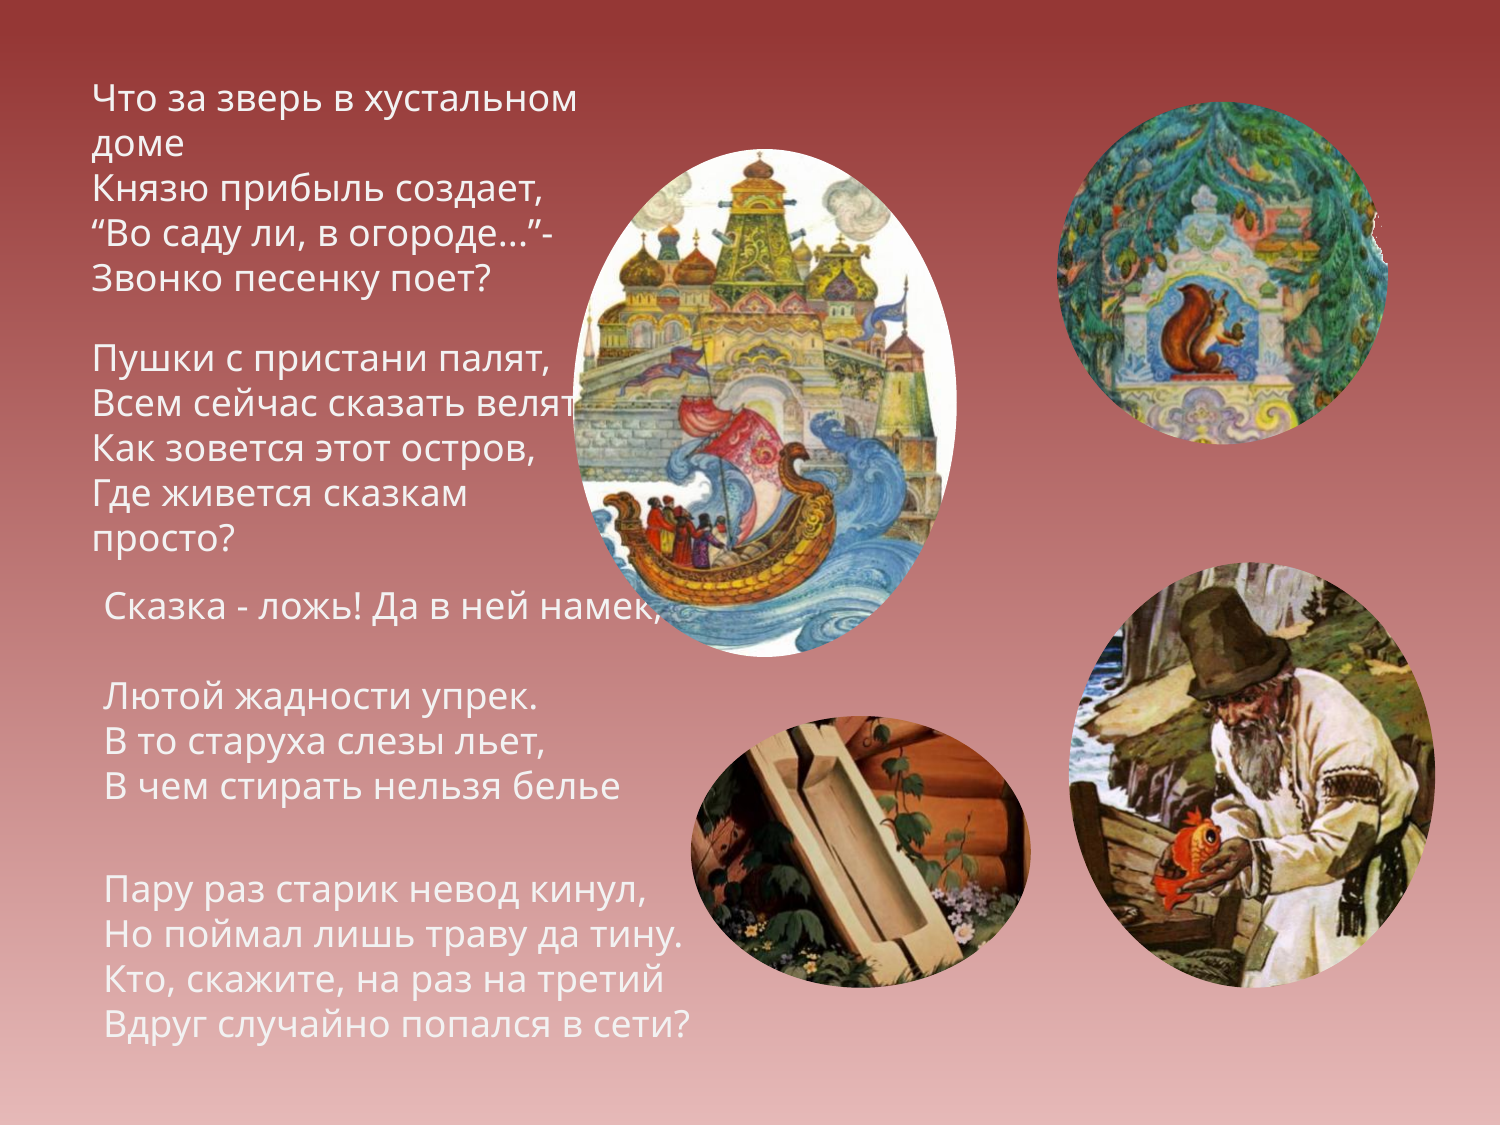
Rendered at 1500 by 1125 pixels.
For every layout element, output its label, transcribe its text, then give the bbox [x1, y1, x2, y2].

picture [1068, 562, 1436, 988]
text_box Что за зверь в хустальном доме Князю прибыль создает, “Во саду ли, в огороде...”- Звонко песенку поет? [76, 66, 668, 307]
picture [1056, 101, 1389, 445]
picture [690, 715, 1032, 988]
picture [572, 148, 957, 658]
text_box Сказка - ложь! Да в ней намек, Лютой жадности упрек. В то старуха слезы льет, В чем стирать нельзя белье [88, 574, 680, 814]
text_box Пушки с пристани палят, Всем сейчас сказать велят, Как зовется этот остров, Где живется сказкам просто? [76, 326, 567, 566]
text_box Пару раз старик невод кинул, Но поймал лишь траву да тину. Кто, скажите, на раз на третий Вдруг случайно попался в сети? [88, 857, 839, 1053]
